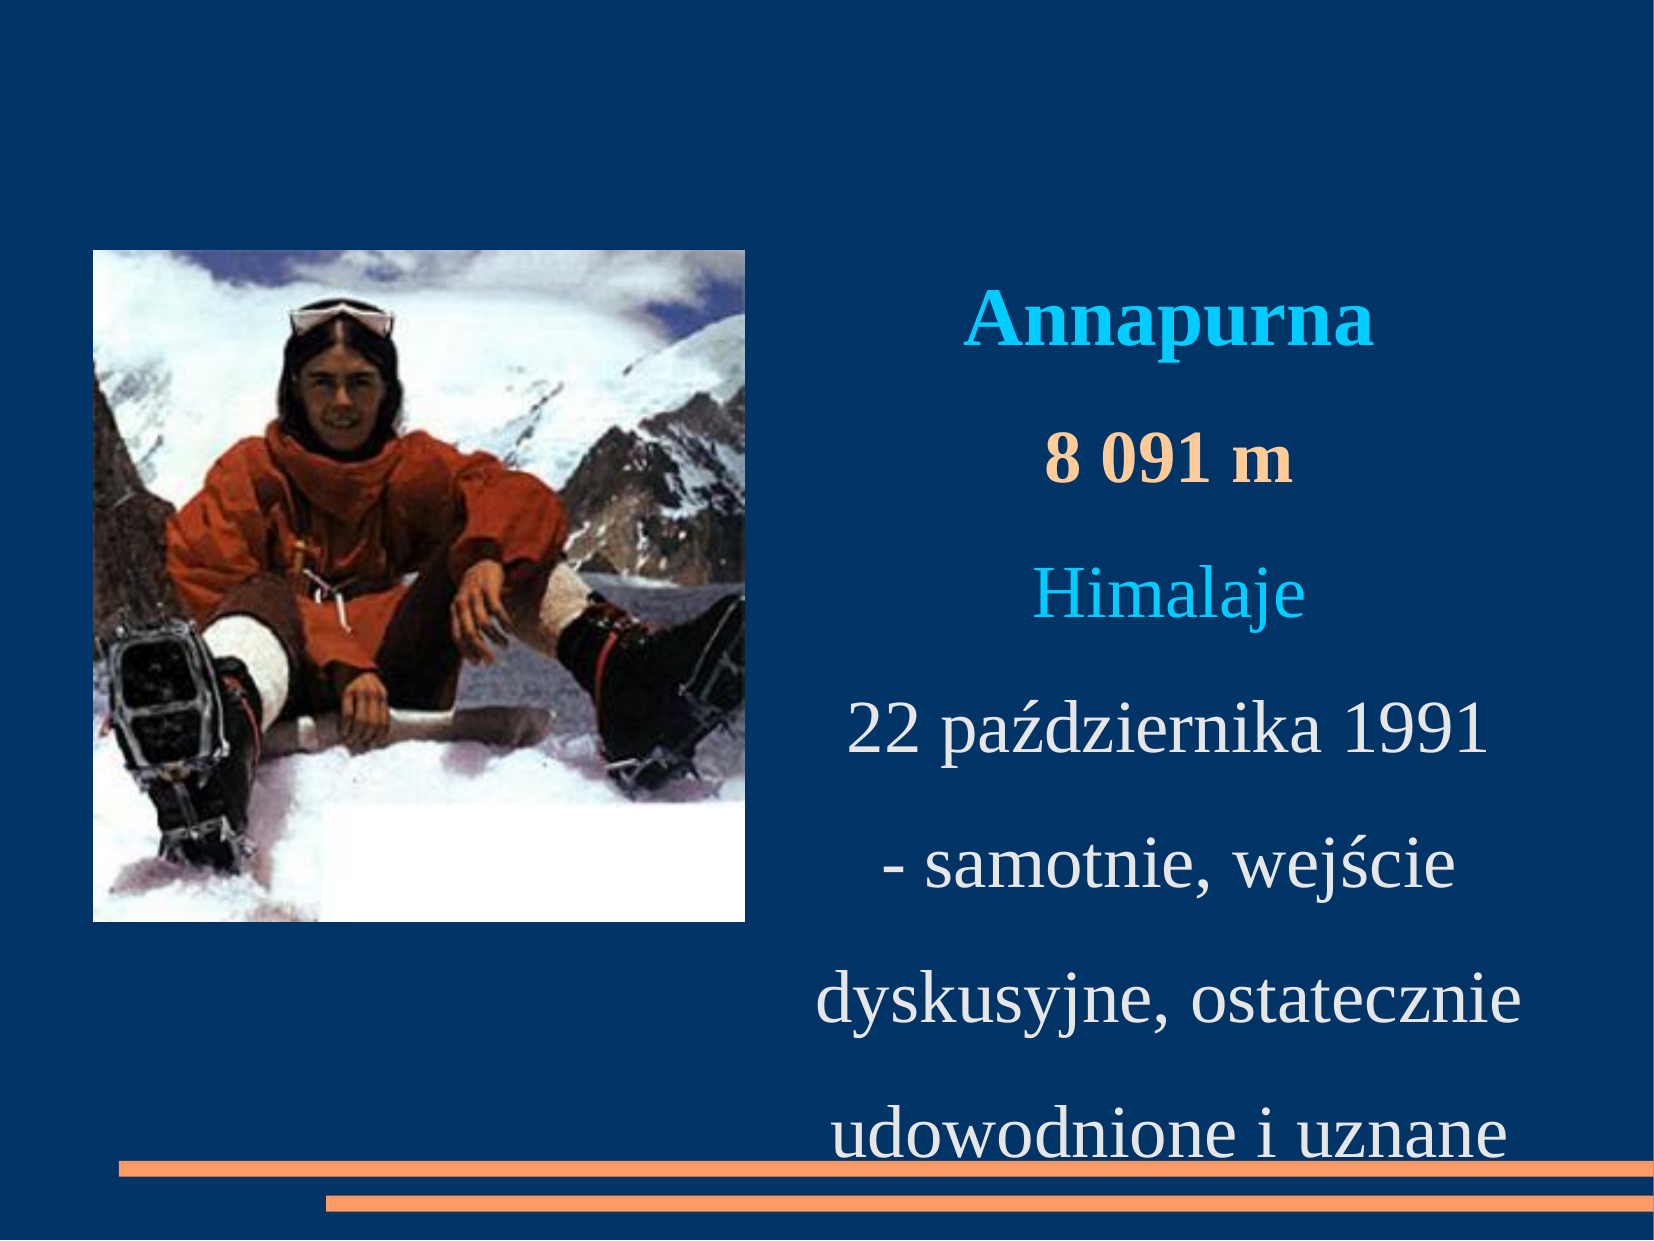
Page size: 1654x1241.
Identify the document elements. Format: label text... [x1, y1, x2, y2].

list Annapurna 8 091 m Himalaje 22 października 1991 - samotnie, wejście dyskusyjne, ostatecznie udowodnione i uznane [767, 212, 1571, 1052]
picture [93, 250, 745, 922]
